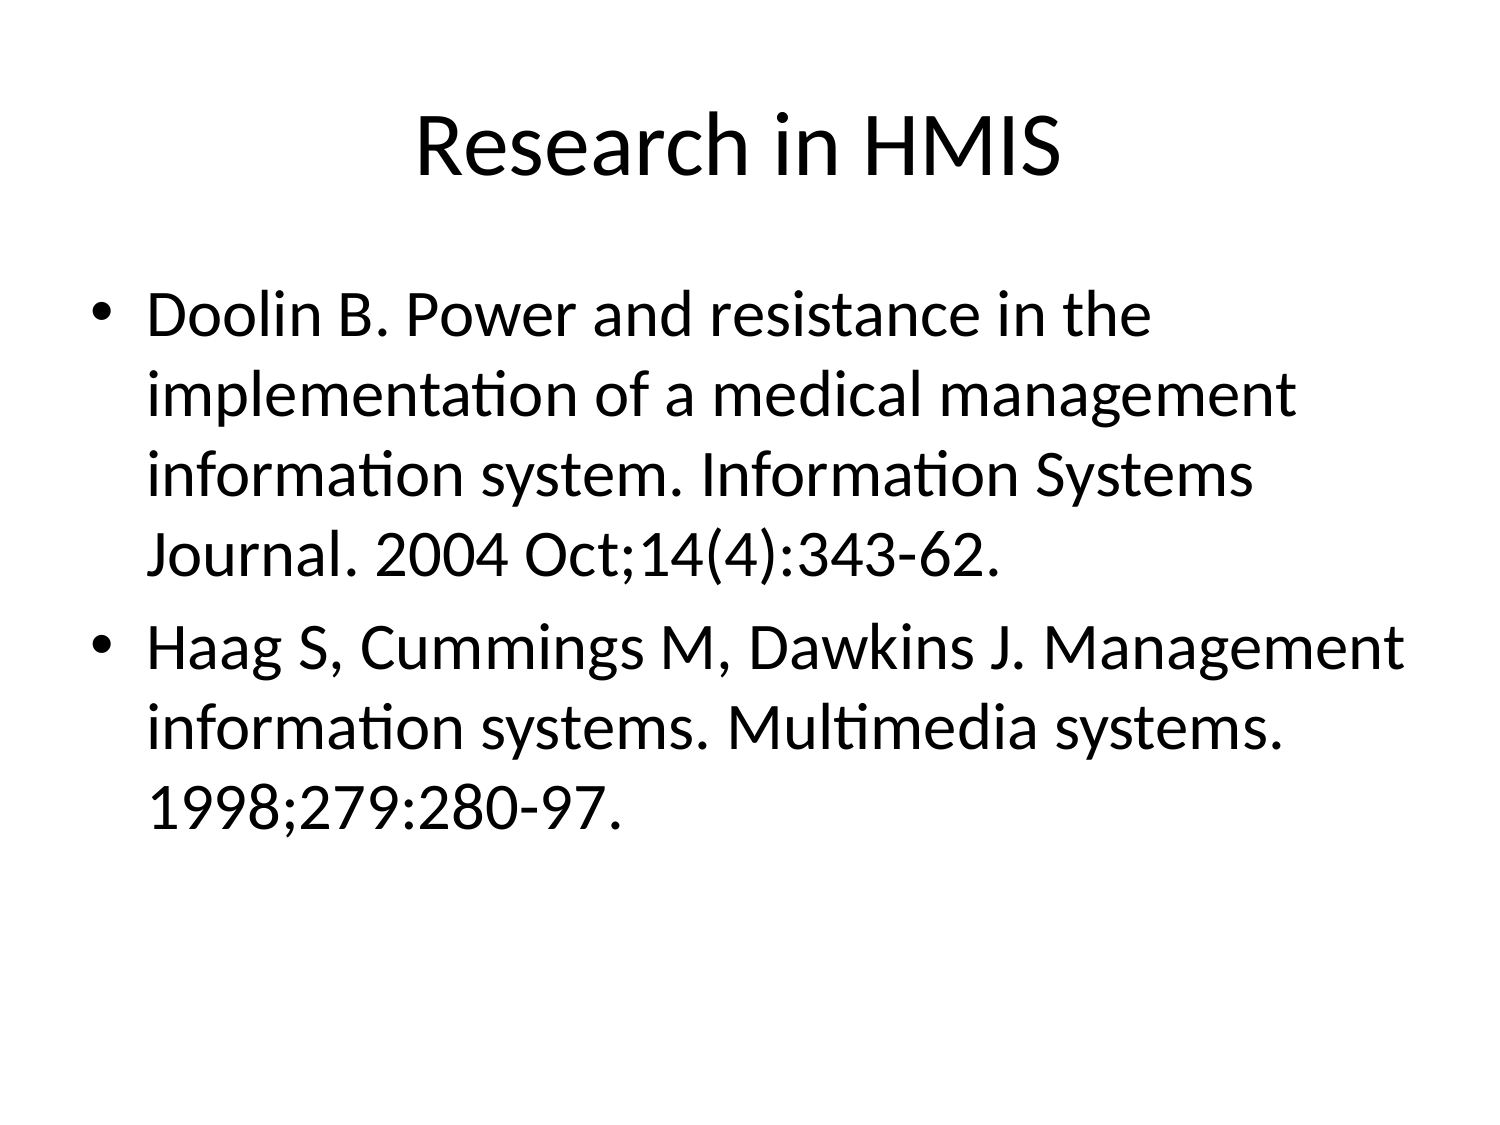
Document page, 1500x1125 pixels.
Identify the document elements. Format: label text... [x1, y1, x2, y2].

list Doolin B. Power and resistance in the implementation of a medical management information system. Information Systems Journal. 2004 Oct;14(4):343-62. Haag S, Cummings M, Dawkins J. Management information systems. Multimedia systems. 1998;279:280-97. [75, 262, 1425, 1005]
title Research in HMIS [75, 45, 1425, 233]
